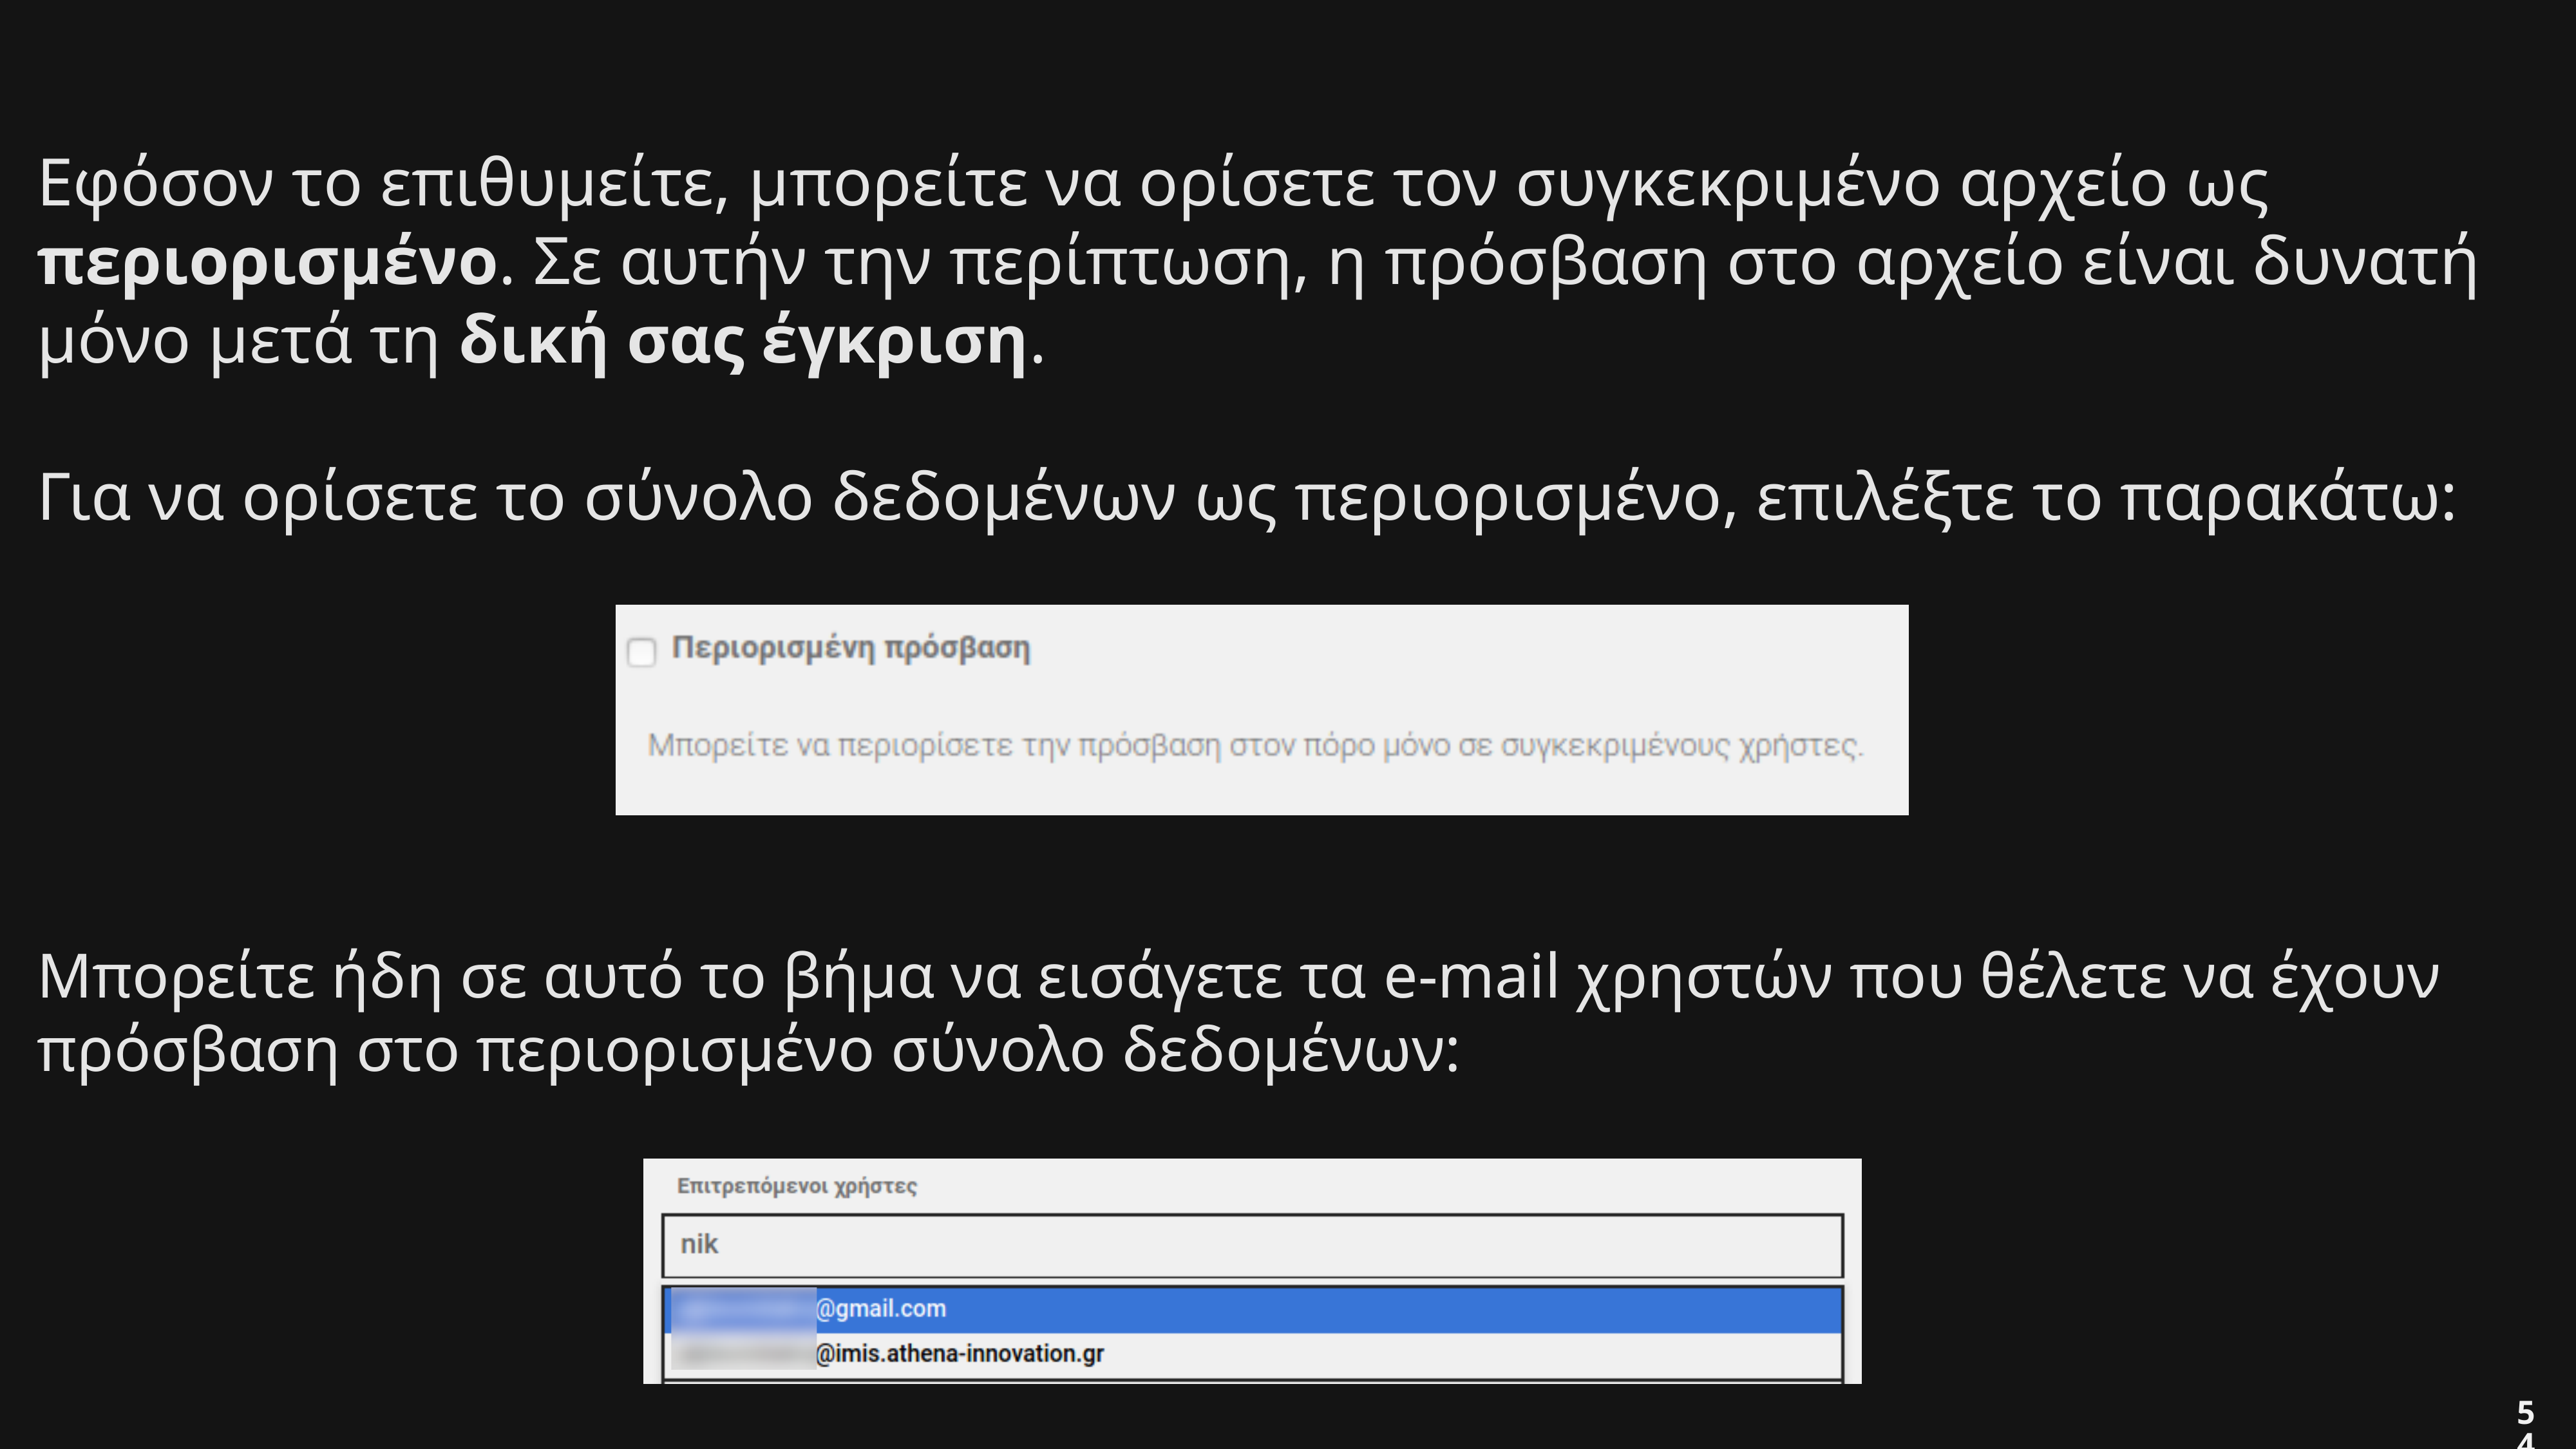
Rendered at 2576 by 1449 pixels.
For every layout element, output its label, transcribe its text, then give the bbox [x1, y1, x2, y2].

picture [643, 1159, 1862, 1384]
slide_number 53 [2511, 1386, 2558, 1437]
text_box Μπορείτε ήδη σε αυτό το βήμα να εισάγετε τα e-mail χρηστών που θέλετε να έχουν πρόσβαση στο περιορισμένο σύνολο δεδομένων: [31, 929, 2544, 1090]
picture [616, 605, 1909, 815]
title Εφόσον το επιθυμείτε, μπορείτε να ορίσετε τον συγκεκριμένο αρχείο ως περιορισμένο. Σε αυτήν την περίπτωση, η πρόσβαση στο αρχείο είναι δυνατή μόνο μετά τη δική σας έγκριση. Για να ορίσετε το σύνολο δεδομένων ως περιορισμένο, επιλέξτε το παρακάτω: [31, 106, 2545, 568]
